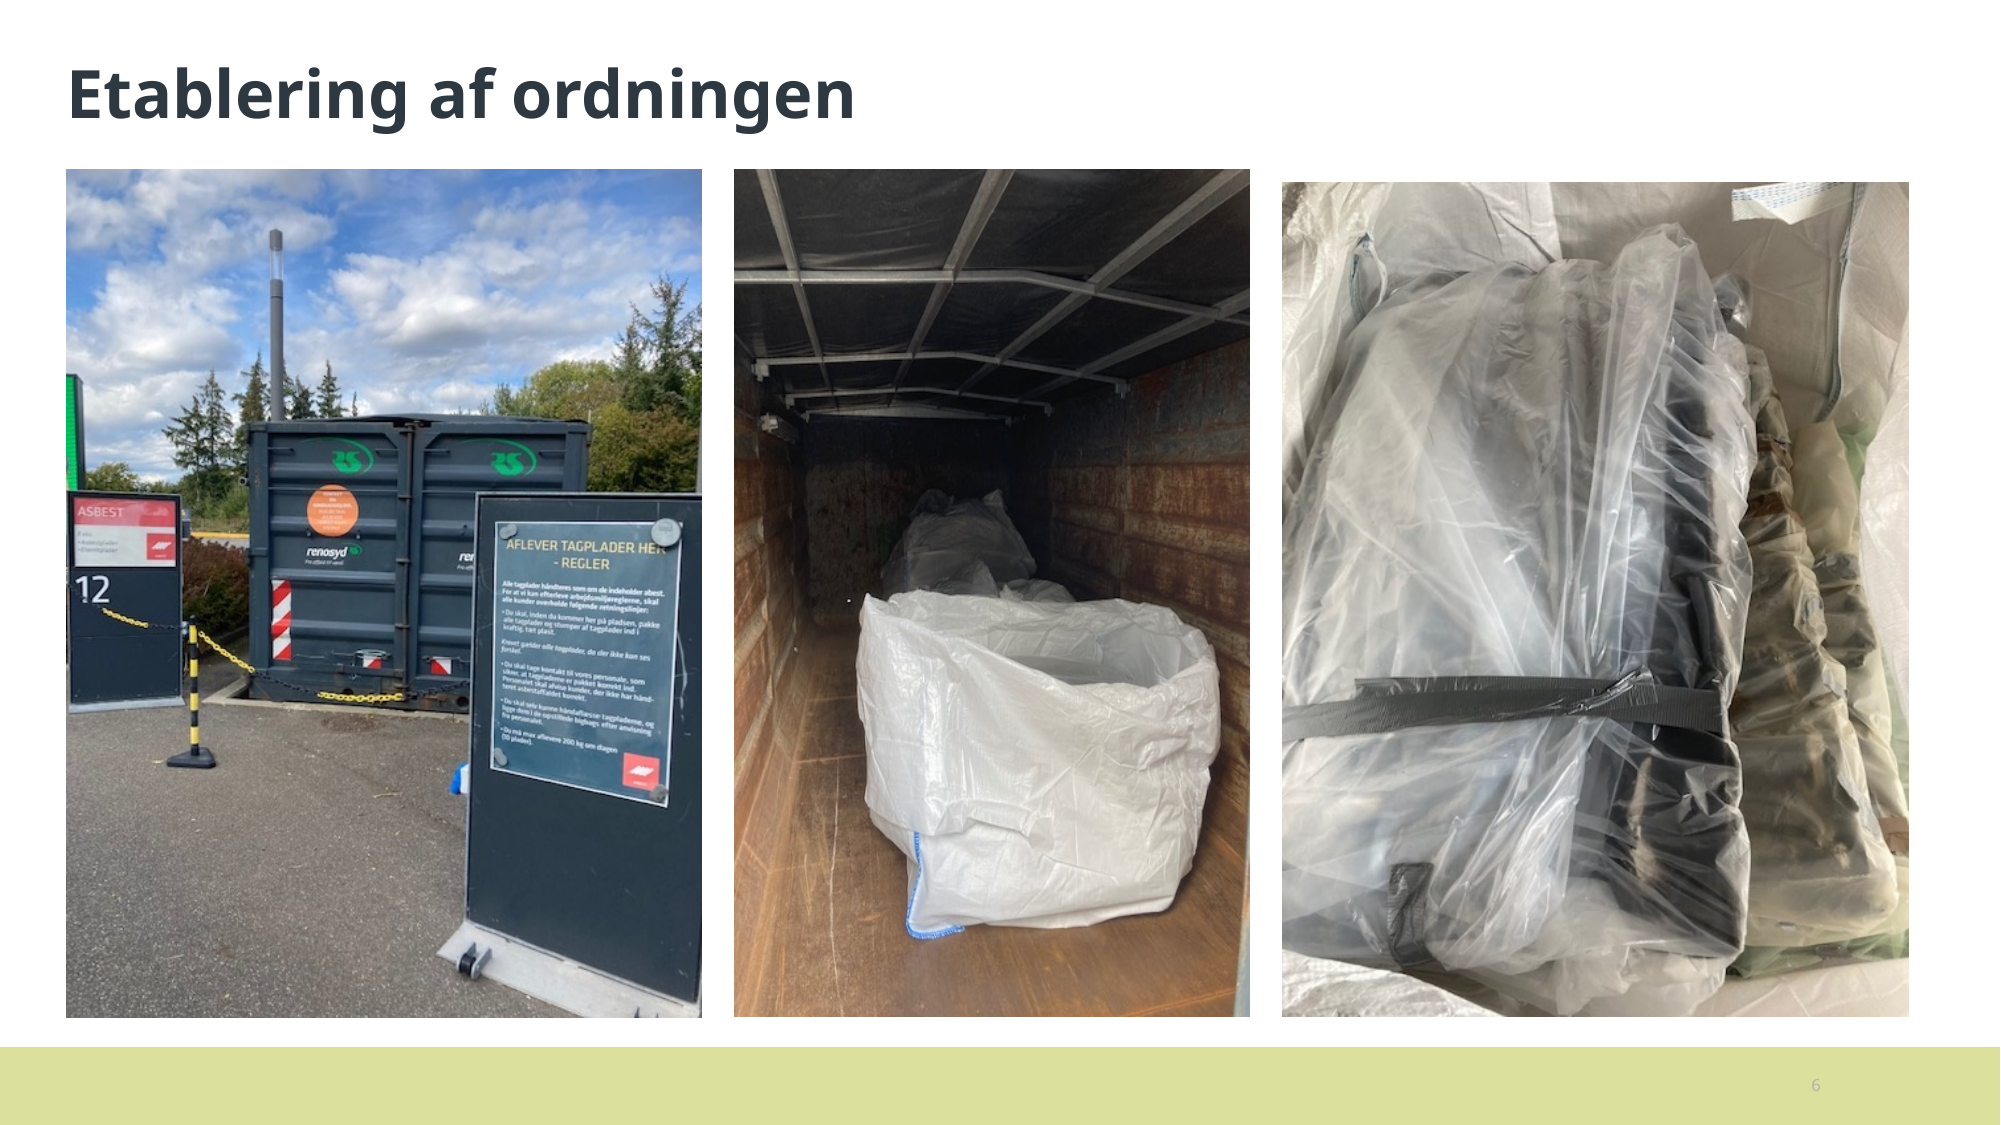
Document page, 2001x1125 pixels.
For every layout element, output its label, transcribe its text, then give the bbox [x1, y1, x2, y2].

slide_number 6 [1370, 1046, 1821, 1125]
list Etablering af ordningen [66, 61, 1926, 920]
picture [1282, 182, 1909, 1018]
picture [65, 169, 702, 1018]
picture [734, 169, 1250, 1018]
